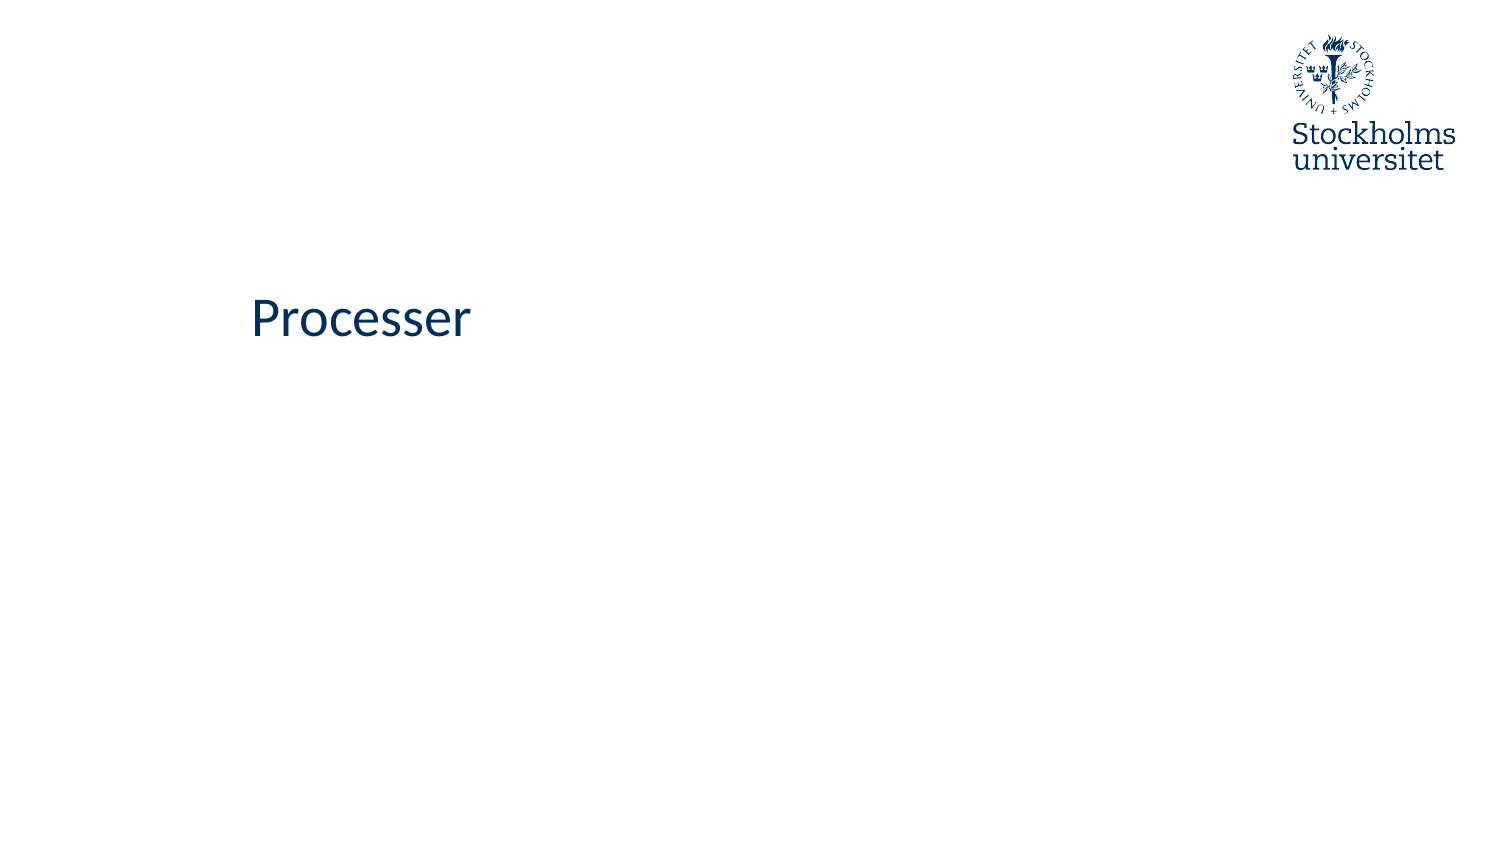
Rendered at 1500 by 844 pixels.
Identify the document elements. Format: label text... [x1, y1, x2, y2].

picture [1293, 35, 1455, 170]
text_box Processer [236, 272, 1264, 413]
